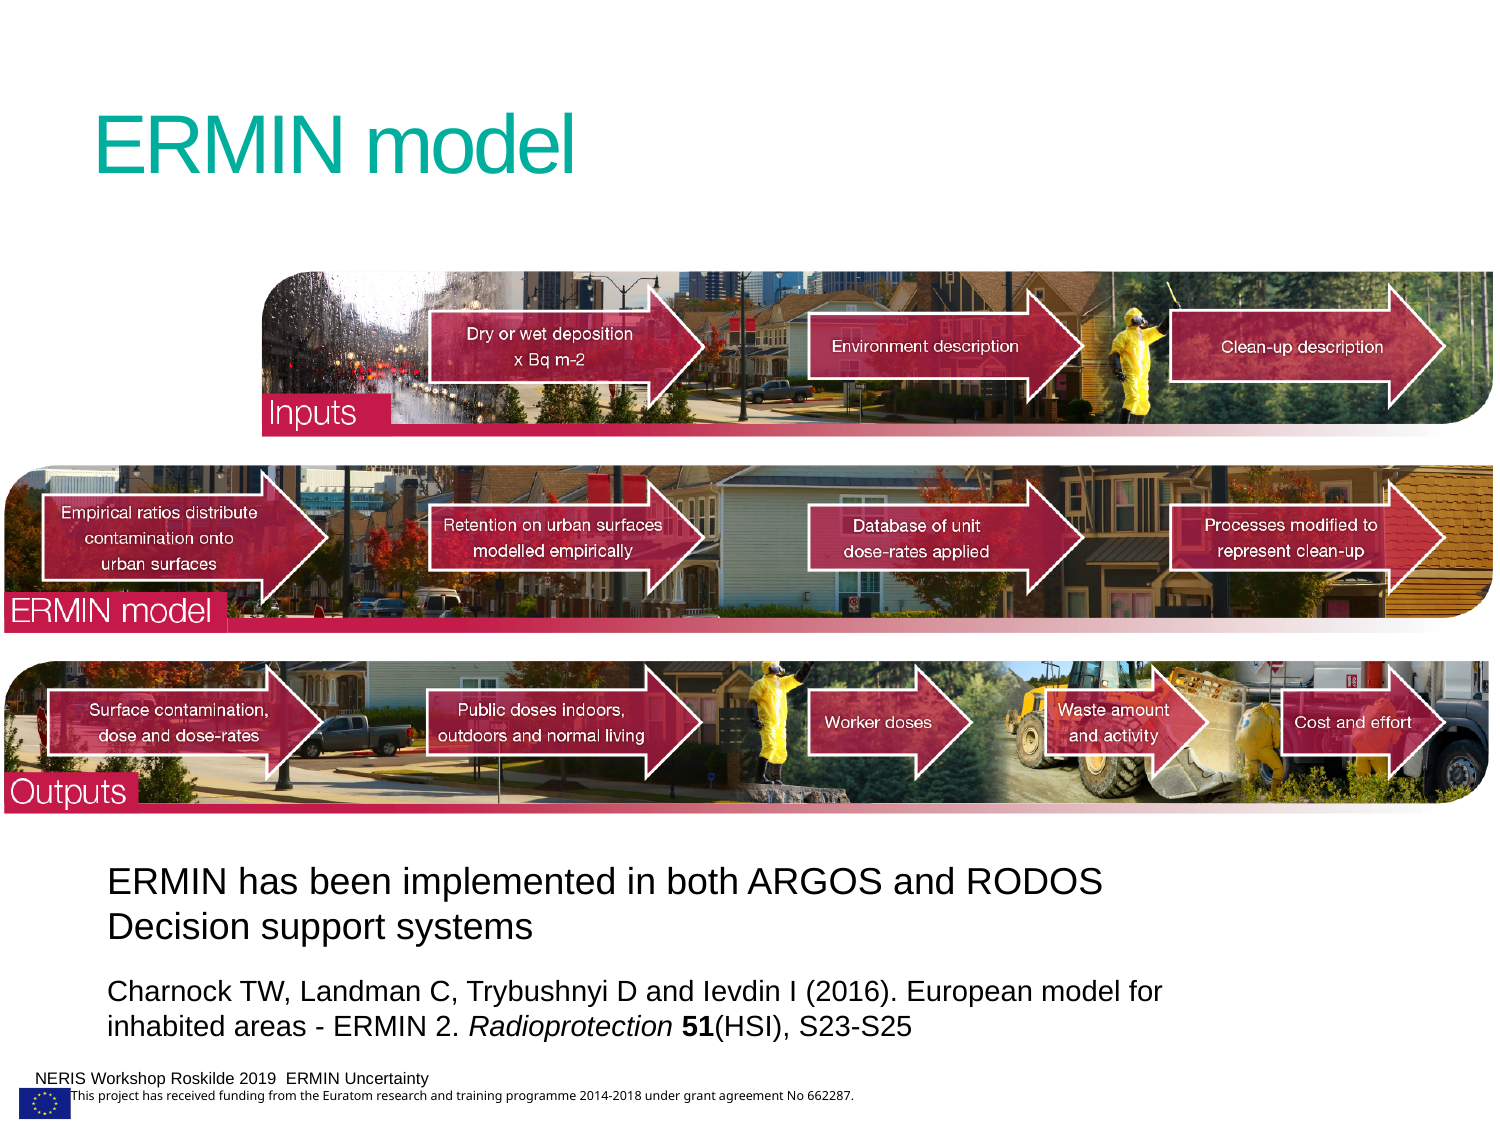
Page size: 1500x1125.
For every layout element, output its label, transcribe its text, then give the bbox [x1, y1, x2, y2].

picture [0, 255, 1500, 845]
text_box ERMIN has been implemented in both ARGOS and RODOS Decision support systems Charnock TW, Landman C, Trybushnyi D and Ievdin I (2016). European model for inhabited areas - ERMIN 2. Radioprotection 51(HSI), S23-S25 [92, 853, 1235, 1050]
title ERMIN model [92, 90, 1410, 197]
picture [18, 1087, 72, 1120]
